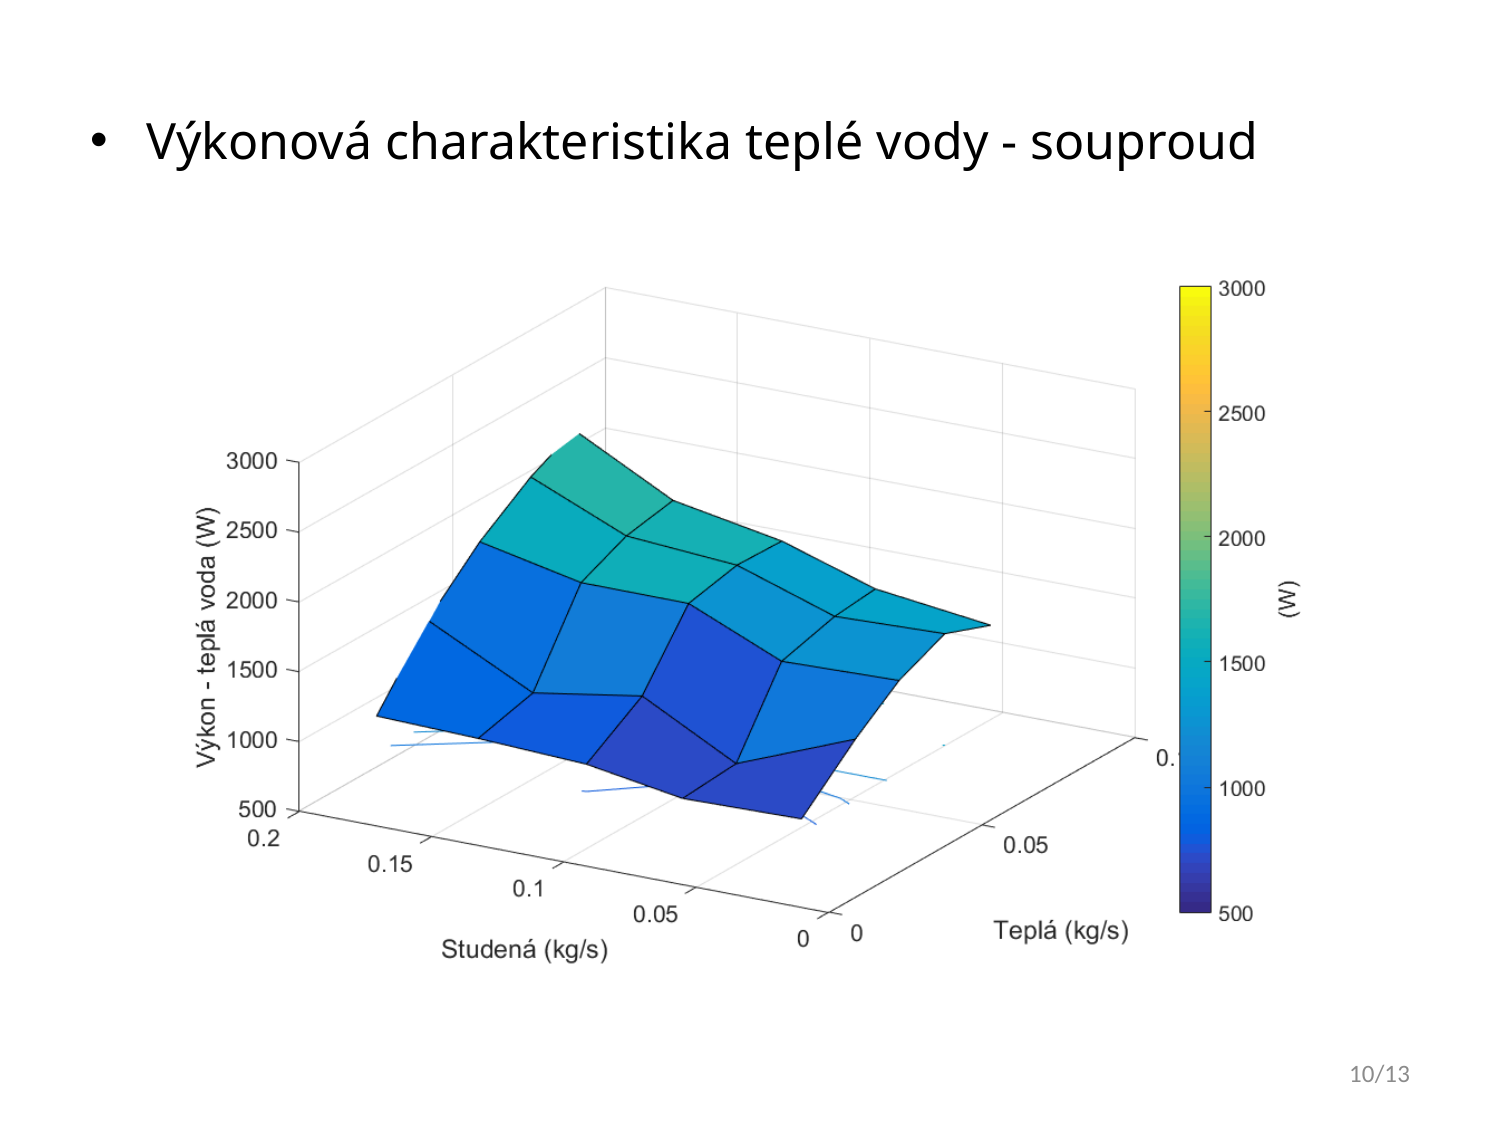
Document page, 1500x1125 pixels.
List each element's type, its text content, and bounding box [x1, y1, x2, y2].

picture [159, 230, 1341, 997]
slide_number 10/13 [1074, 1042, 1425, 1103]
list Výkonová charakteristika teplé vody - souproud [75, 101, 1425, 1005]
